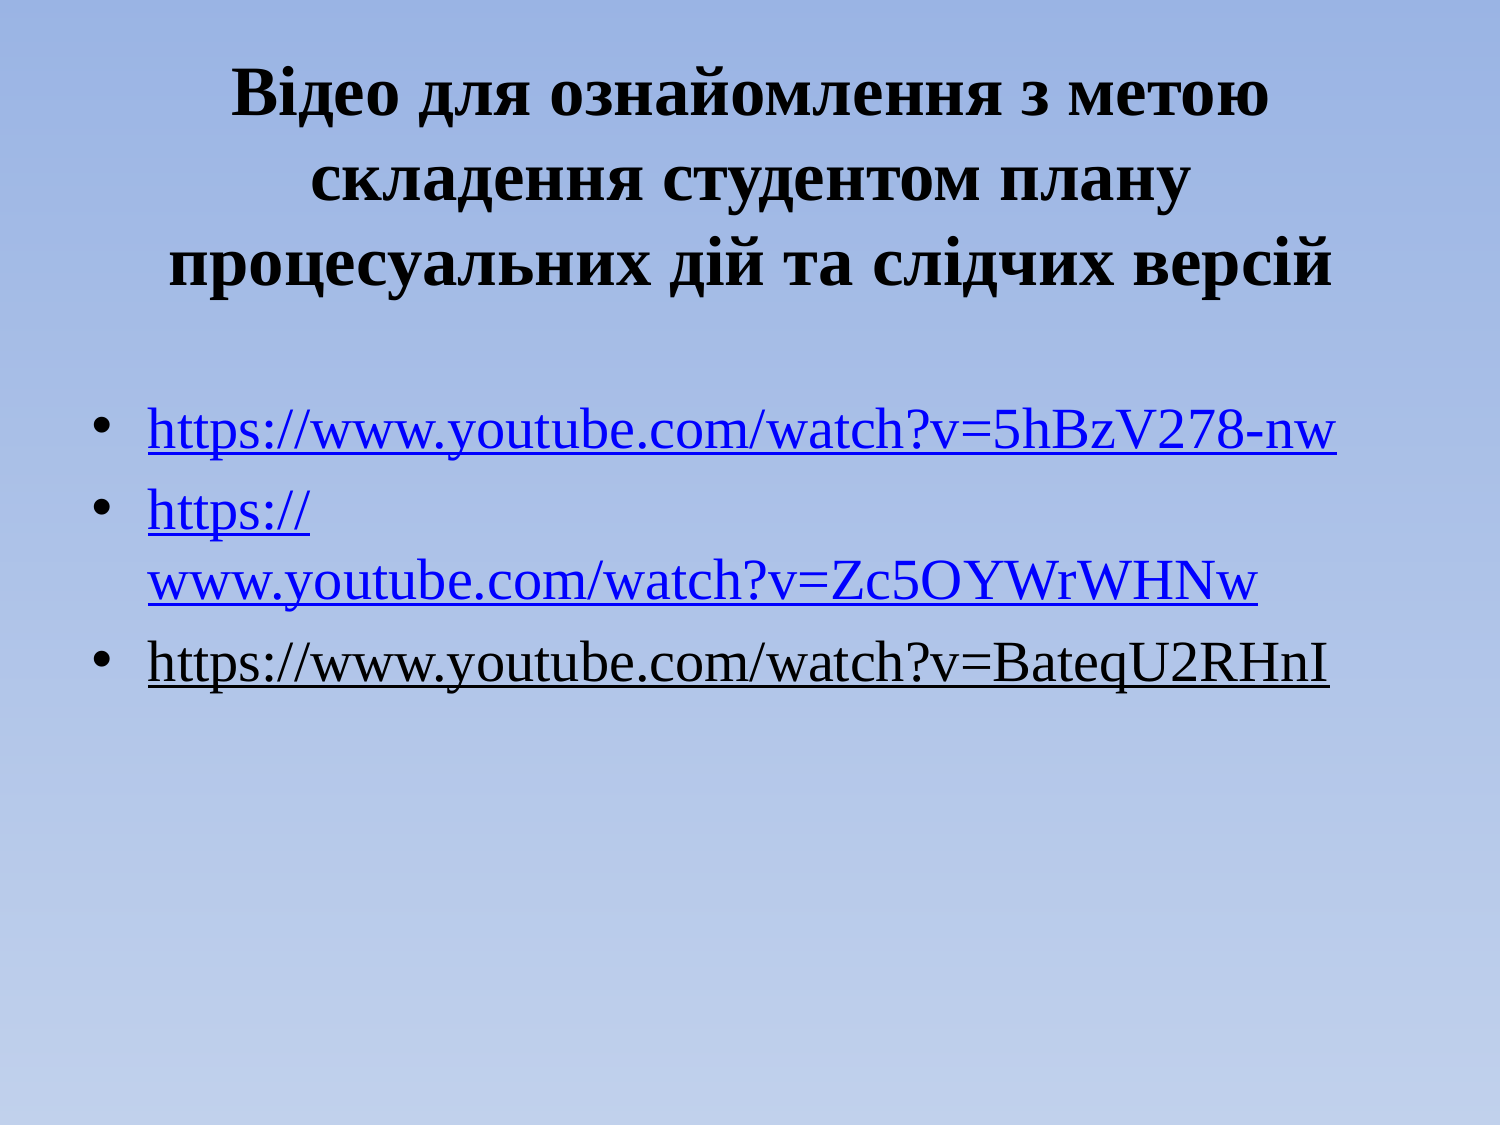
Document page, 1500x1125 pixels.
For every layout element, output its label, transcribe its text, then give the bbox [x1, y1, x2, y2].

title Відео для ознайомлення з метою складення студентом плану процесуальних дій та слідчих версій [76, 78, 1427, 266]
list https://www.youtube.com/watch?v=5hBzV278-nw https://www.youtube.com/watch?v=Zc5OYWrWHNw https://www.youtube.com/watch?v=BateqU2RHnI [76, 382, 1427, 1125]
